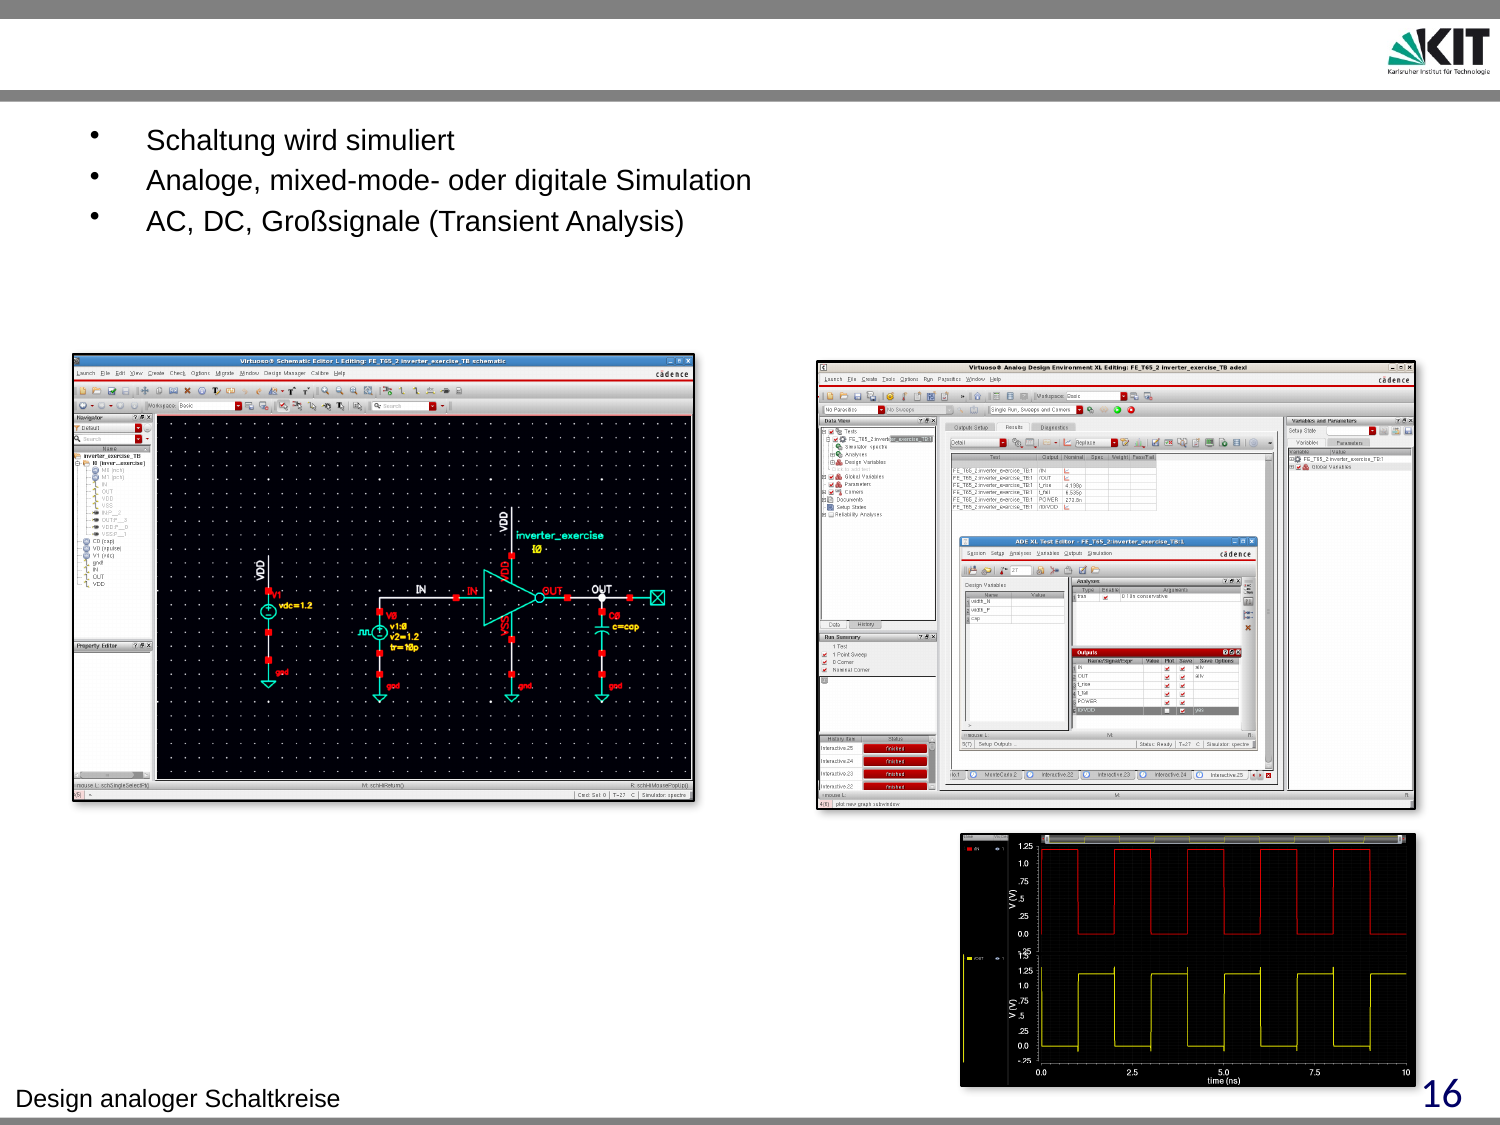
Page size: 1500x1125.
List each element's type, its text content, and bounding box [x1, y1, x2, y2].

picture [73, 354, 693, 801]
slide_number 16 [1127, 1058, 1478, 1106]
picture [817, 362, 1414, 809]
picture [962, 834, 1414, 1085]
picture [1387, 28, 1490, 75]
text_box Schaltung wird simuliert Analoge, mixed-mode- oder digitale Simulation AC, DC, Großsignale (Transient Analysis) [74, 113, 1425, 388]
